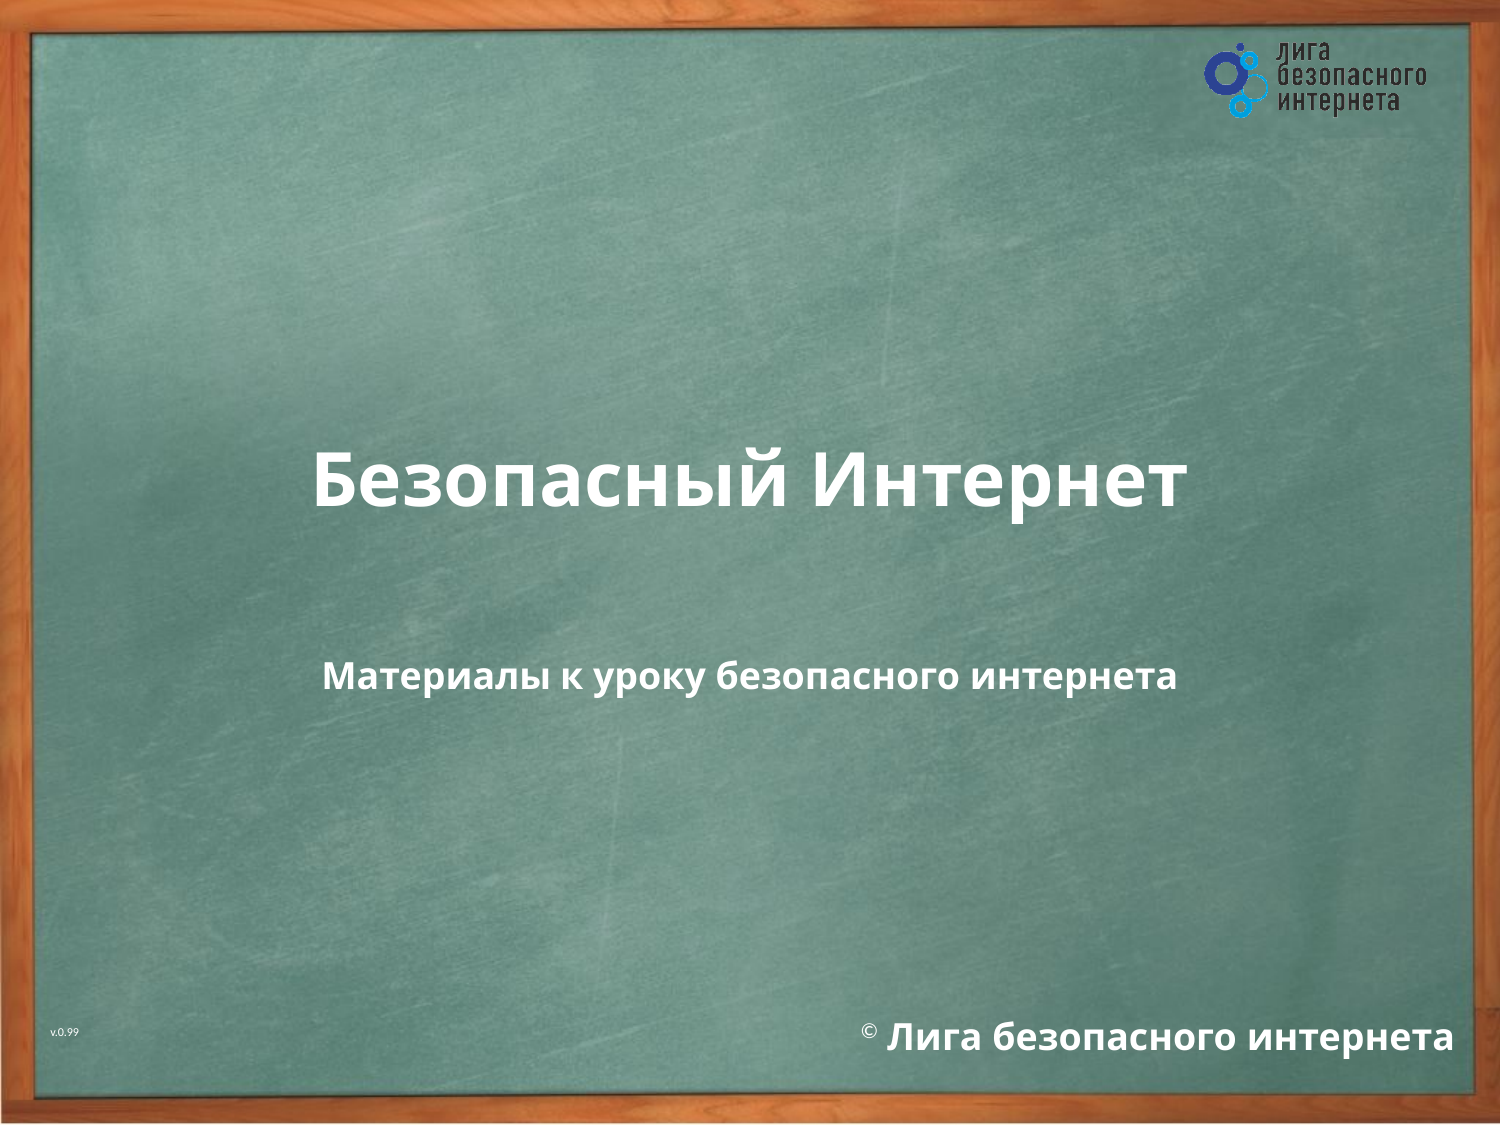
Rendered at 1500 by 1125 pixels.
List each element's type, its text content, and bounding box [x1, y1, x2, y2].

title Безопасный Интернет [41, 426, 1459, 528]
picture [0, 0, 1500, 1125]
text_box v.0.99 [33, 974, 723, 1096]
text_box © Лига безопасного интернета [783, 974, 1473, 1096]
subtitle Материалы к уроку безопасного интернета [216, 614, 1284, 736]
